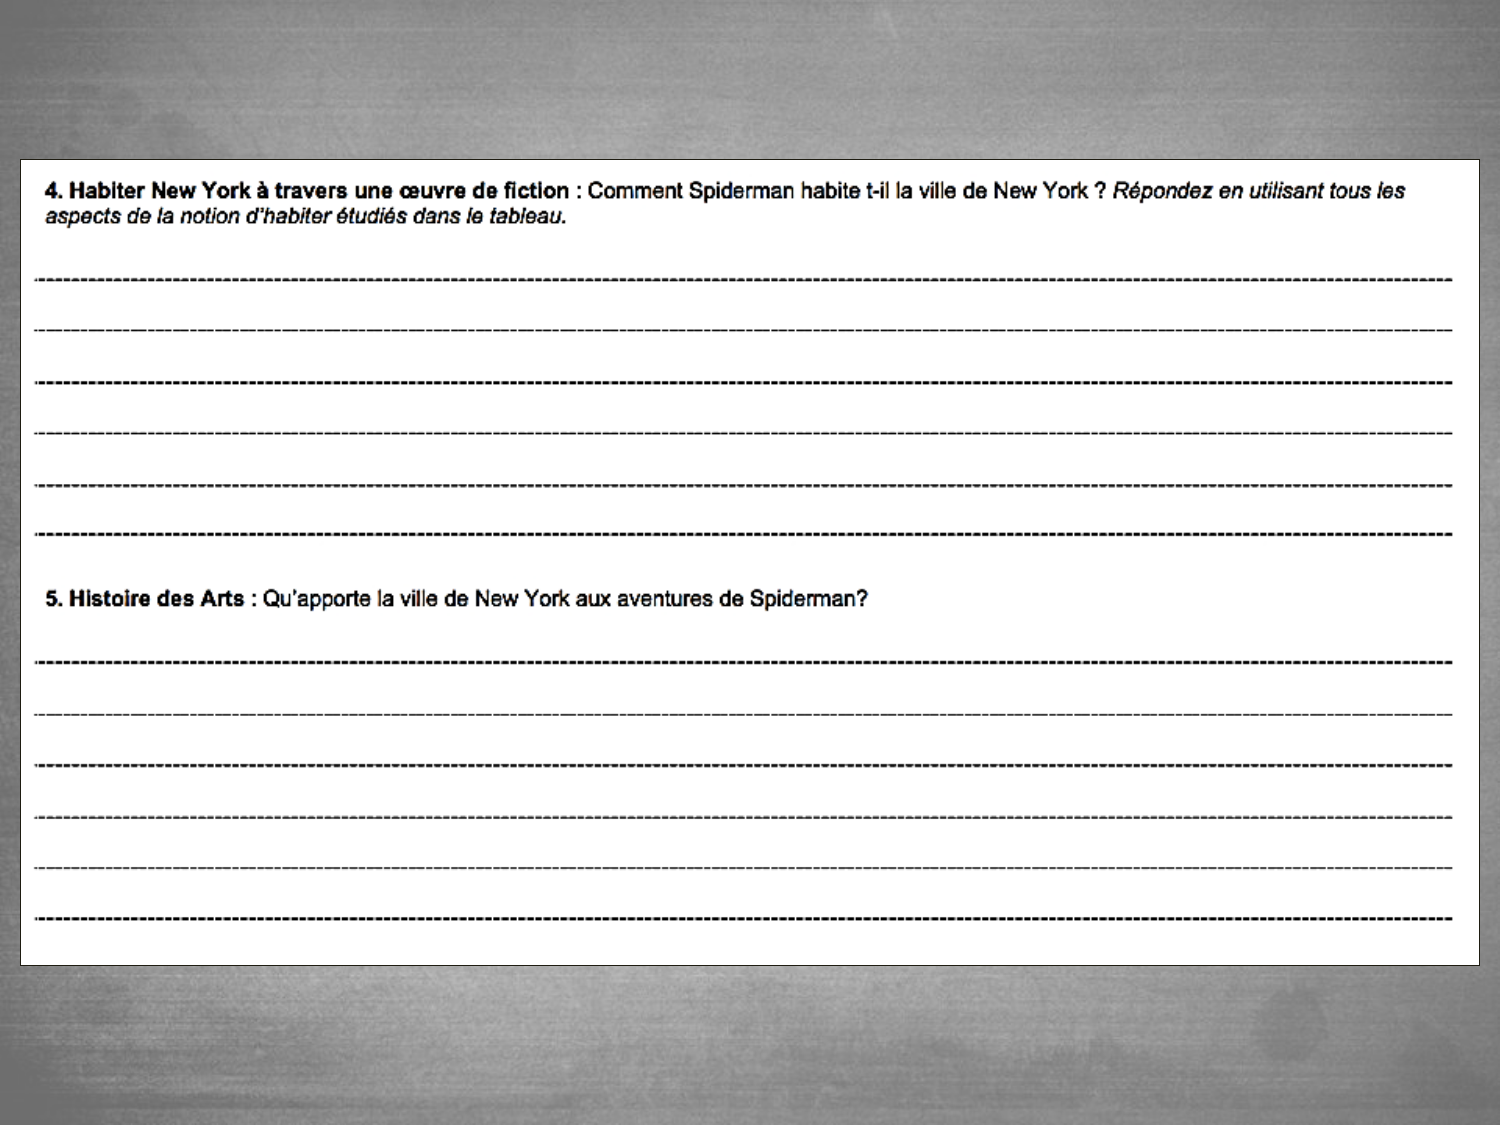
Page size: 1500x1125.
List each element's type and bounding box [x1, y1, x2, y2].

picture [20, 158, 1480, 967]
